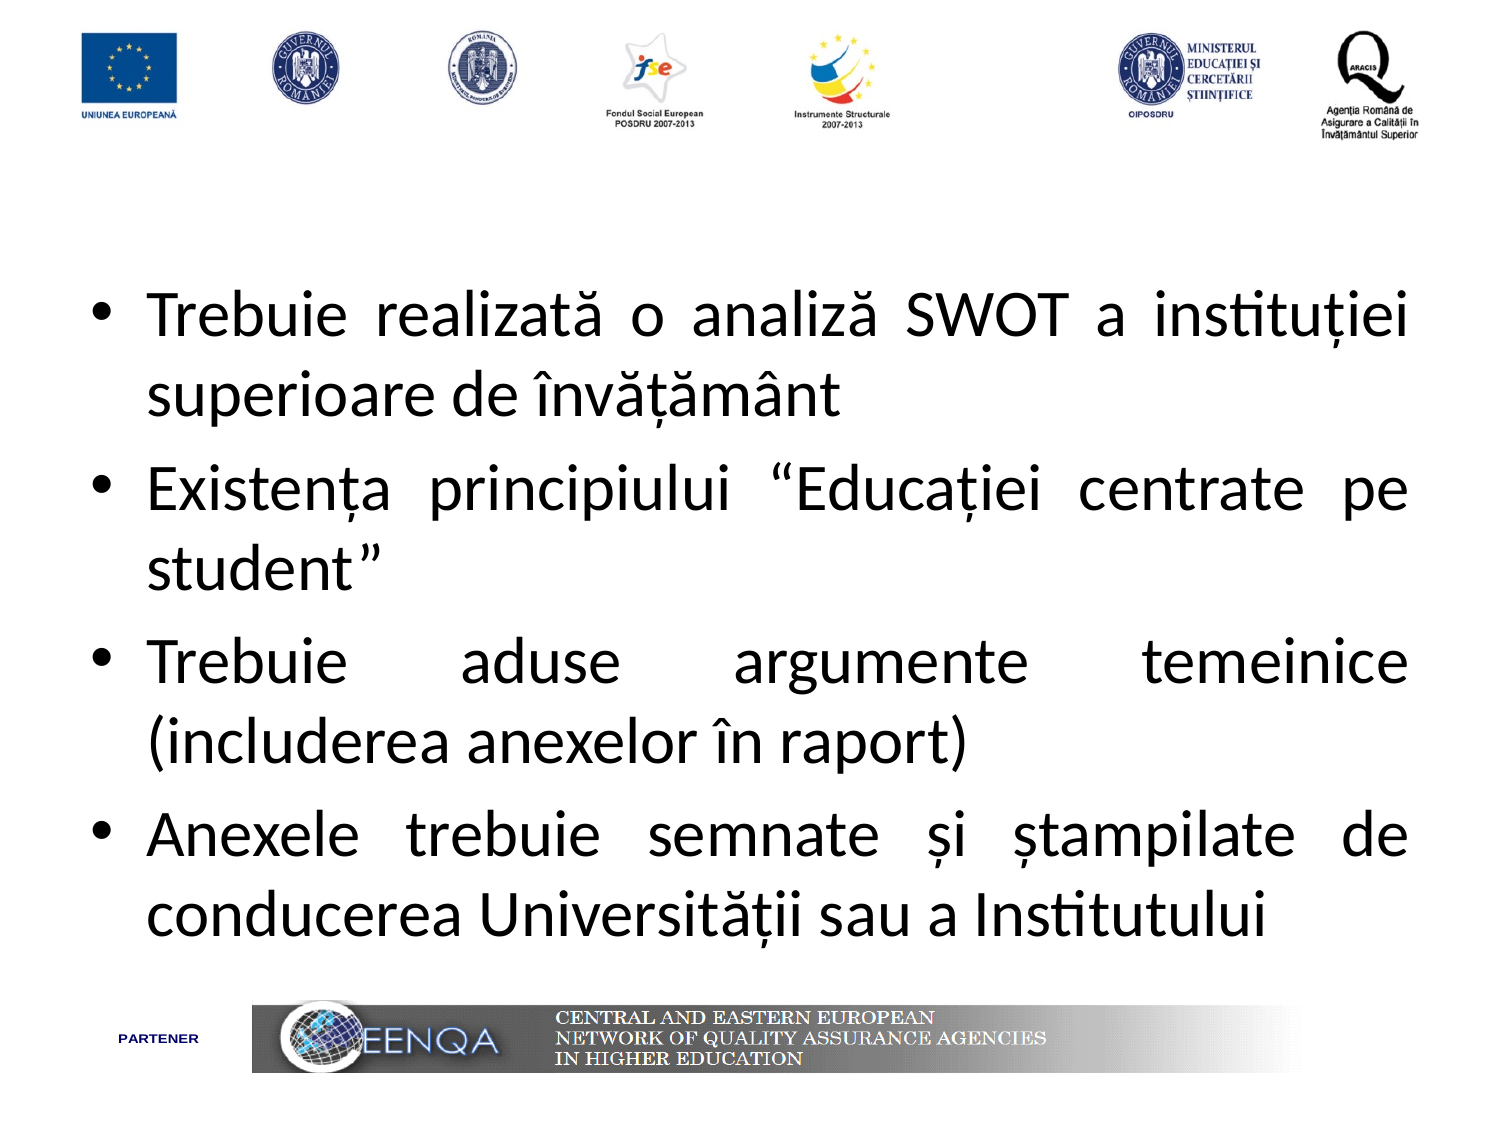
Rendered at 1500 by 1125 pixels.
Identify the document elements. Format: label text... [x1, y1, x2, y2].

picture [87, 1000, 1438, 1101]
list Trebuie realizată o analiză SWOT a instituției superioare de învățământ Existența principiului “Educației centrate pe student” Trebuie aduse argumente temeinice (includerea anexelor în raport) Anexele trebuie semnate și ștampilate de conducerea Universității sau a Institutului [75, 262, 1425, 1005]
picture [0, 0, 1500, 163]
